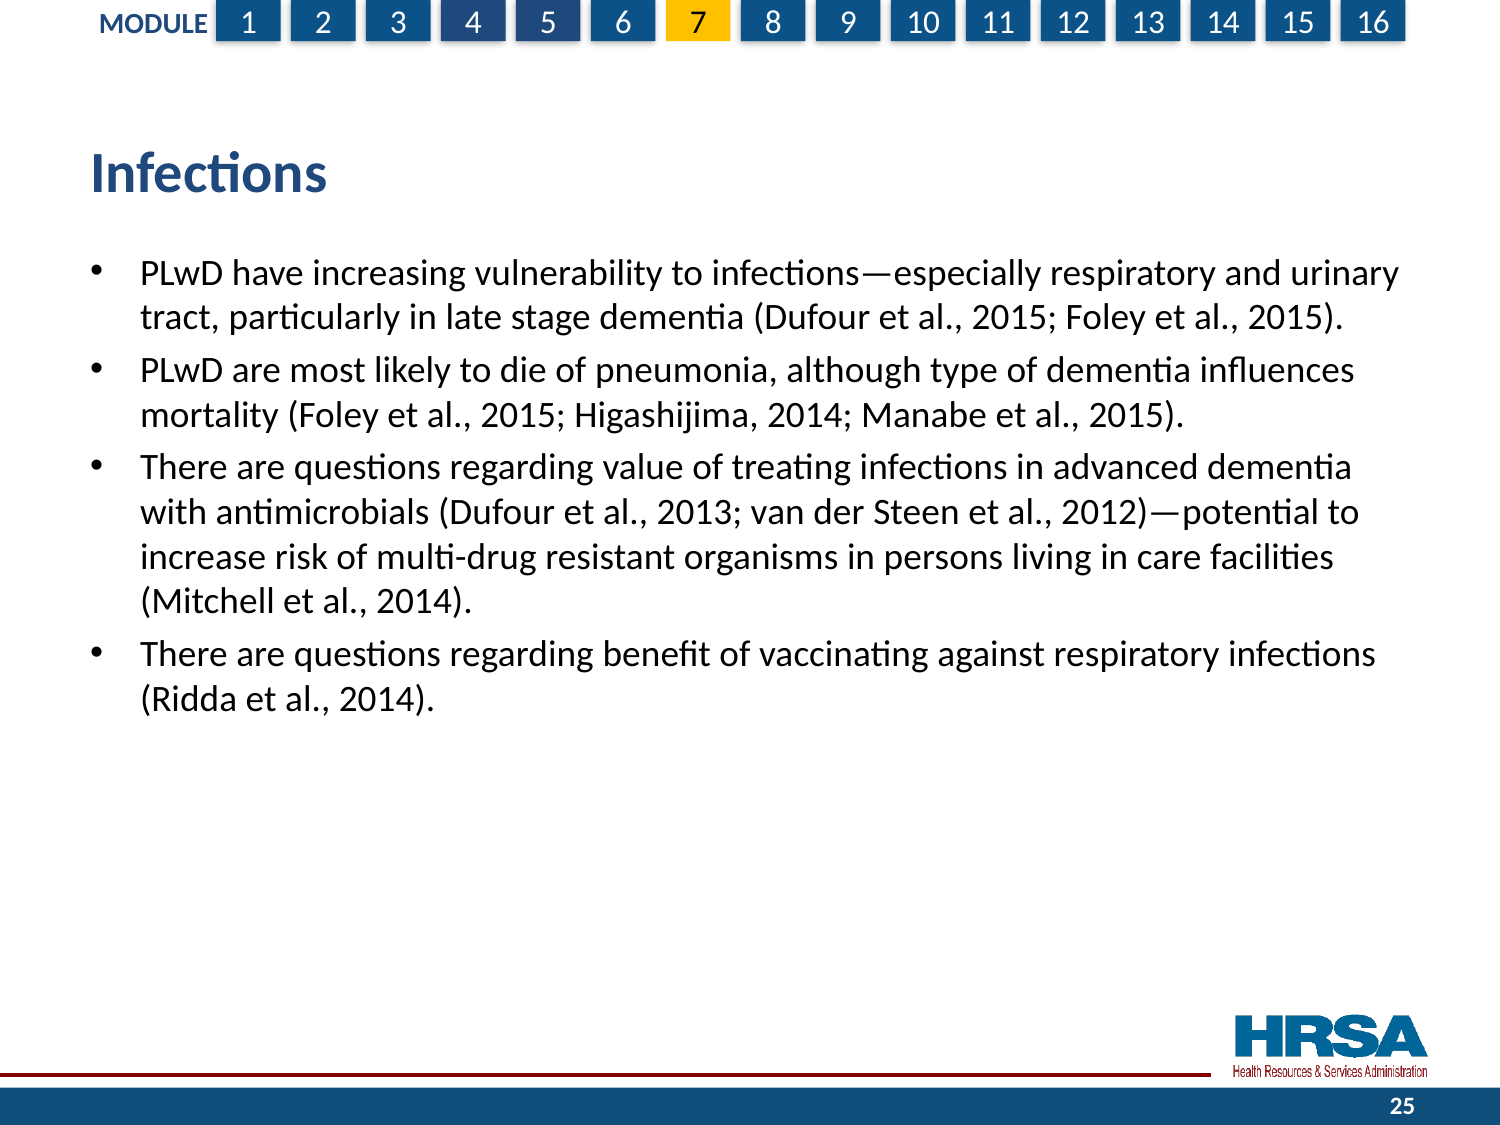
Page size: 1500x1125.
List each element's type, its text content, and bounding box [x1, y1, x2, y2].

title Infections [75, 149, 1425, 188]
picture [1210, 1002, 1450, 1083]
list PLwD have increasing vulnerability to infections—especially respiratory and urinary tract, particularly in late stage dementia (Dufour et al., 2015; Foley et al., 2015). PLwD are most likely to die of pneumonia, although type of dementia influences mortality (Foley et al., 2015; Higashijima, 2014; Manabe et al., 2015). There are questions regarding value of treating infections in advanced dementia with antimicrobials (Dufour et al., 2013; van der Steen et al., 2012)—potential to increase risk of multi-drug resistant organisms in persons living in care facilities (Mitchell et al., 2014). There are questions regarding benefit of vaccinating against respiratory infections (Ridda et al., 2014). [75, 239, 1425, 796]
